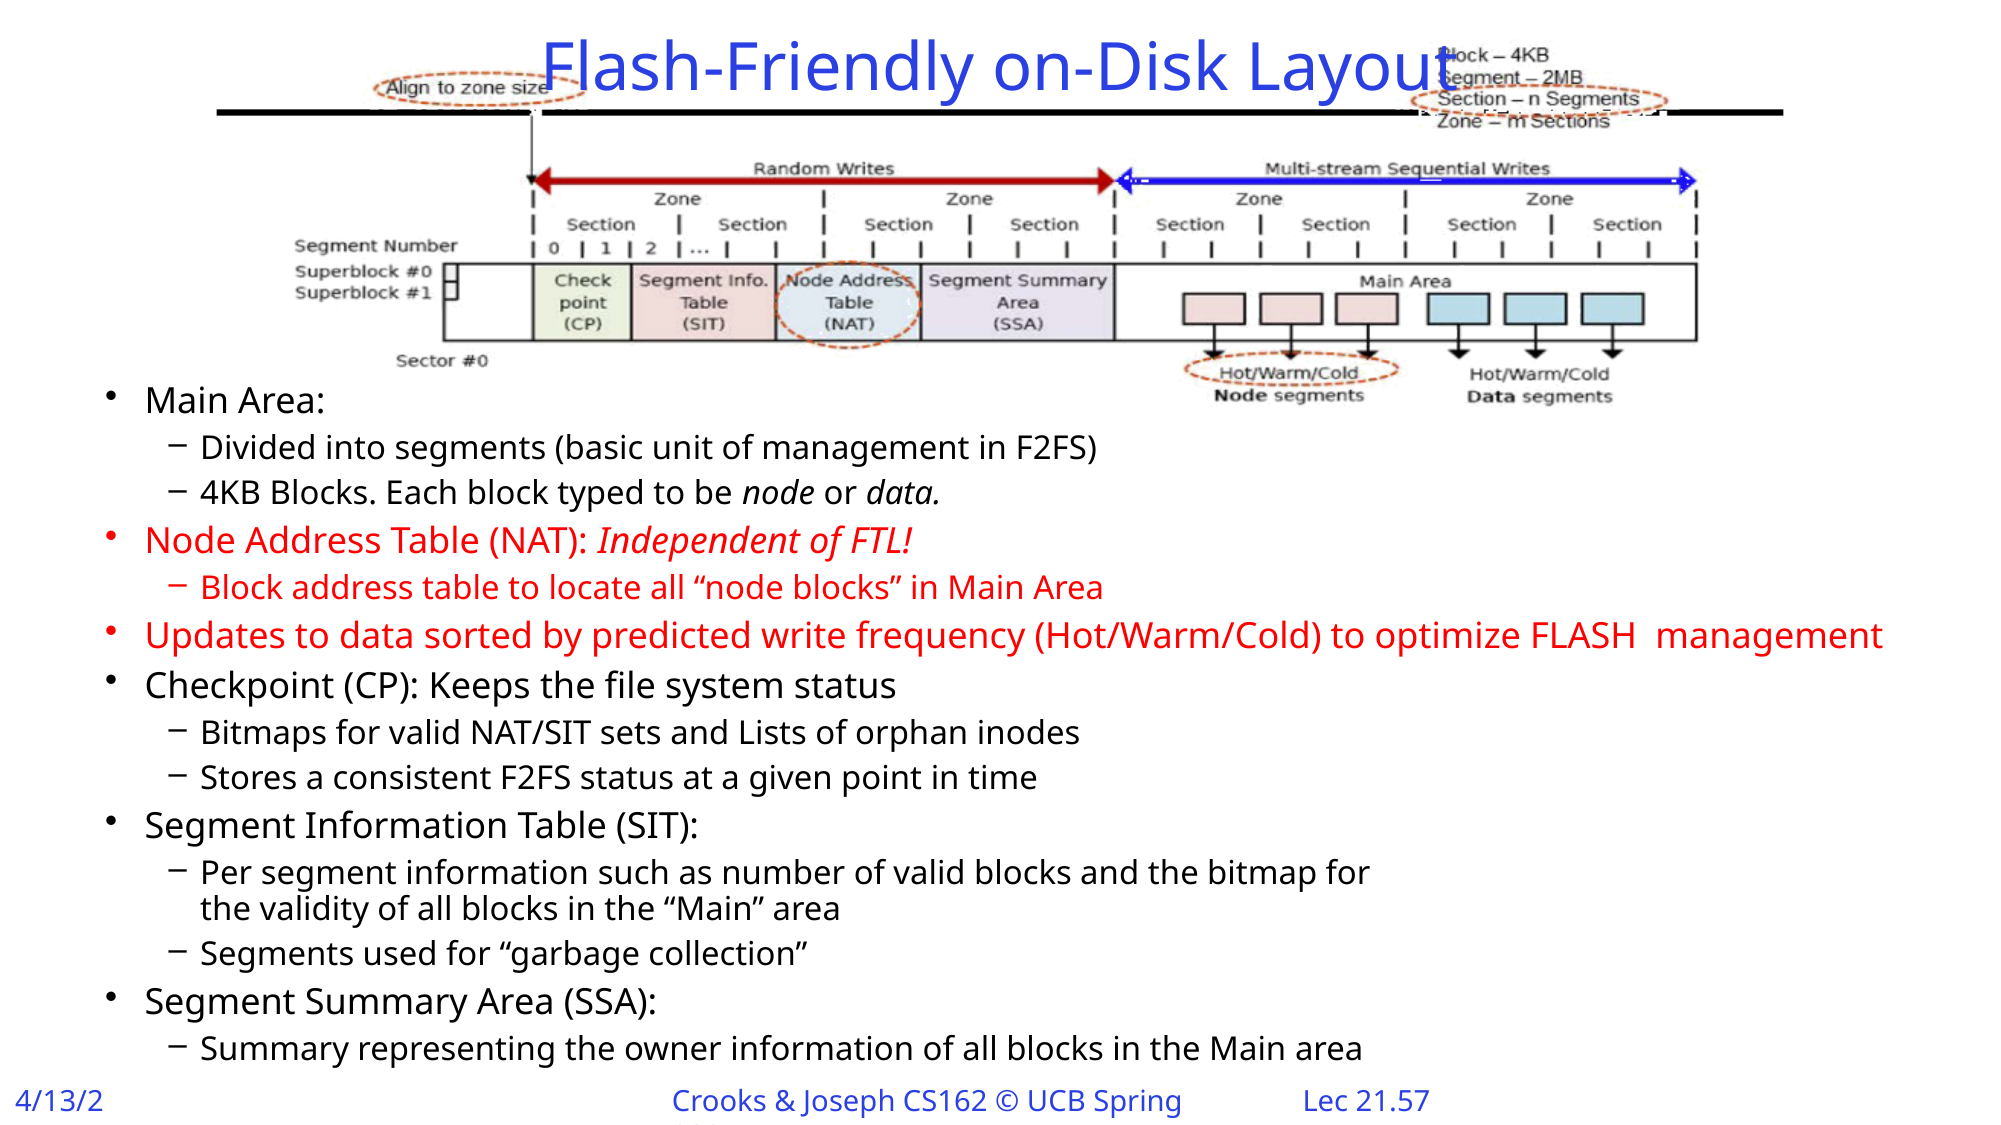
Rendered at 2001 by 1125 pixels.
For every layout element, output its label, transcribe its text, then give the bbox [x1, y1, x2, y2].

picture [277, 27, 1711, 426]
title Flash-Friendly on-Disk Layout [216, 24, 1784, 113]
list Main Area: Divided into segments (basic unit of management in F2FS) 4KB Blocks. Each block typed to be node or data. Node Address Table (NAT): Independent of FTL! Block address table to locate all “node blocks” in Main Area Updates to data sorted by predicted write frequency (Hot/Warm/Cold) to optimize FLASH management Checkpoint (CP): Keeps the file system status Bitmaps for valid NAT/SIT sets and Lists of orphan inodes Stores a consistent F2FS status at a given point in time Segment Information Table (SIT): Per segment information such as number of valid blocks and the bitmap for the validity of all blocks in the “Main” area Segments used for “garbage collection” Segment Summary Area (SSA): Summary representing the owner information of all blocks in the Main area [90, 375, 1925, 1113]
